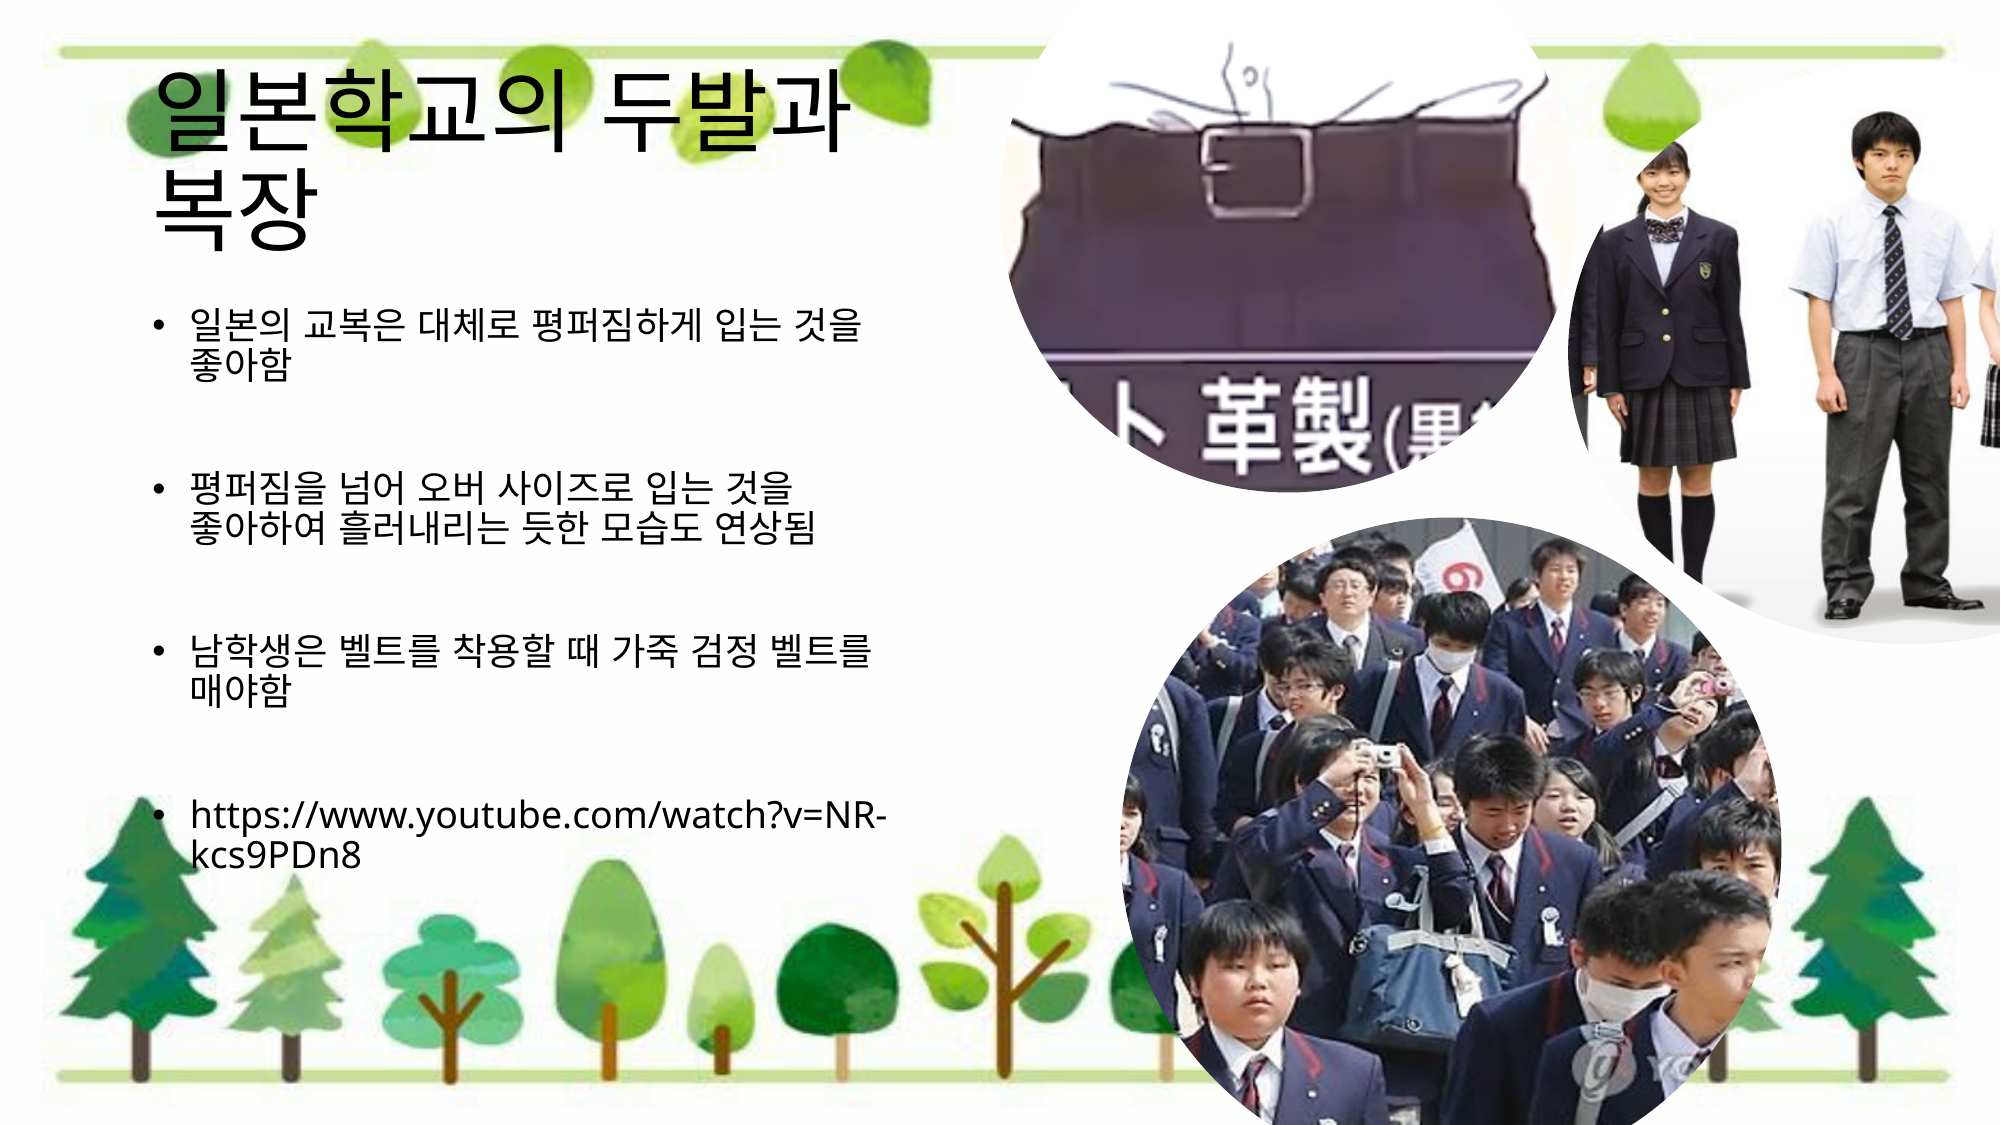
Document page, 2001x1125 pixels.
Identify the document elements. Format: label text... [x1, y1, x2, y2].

picture [0, 0, 2001, 1125]
list 일본의 교복은 대체로 평퍼짐하게 입는 것을 좋아함 평퍼짐을 넘어 오버 사이즈로 입는 것을 좋아하여 흘러내리는 듯한 모습도 연상됨 남학생은 벨트를 착용할 때 가죽 검정 벨트를 매야함 https://www.youtube.com/watch?v=NR-kcs9PDn8 [137, 299, 947, 1014]
title 일본학교의 두발과 복장 [137, 56, 952, 275]
